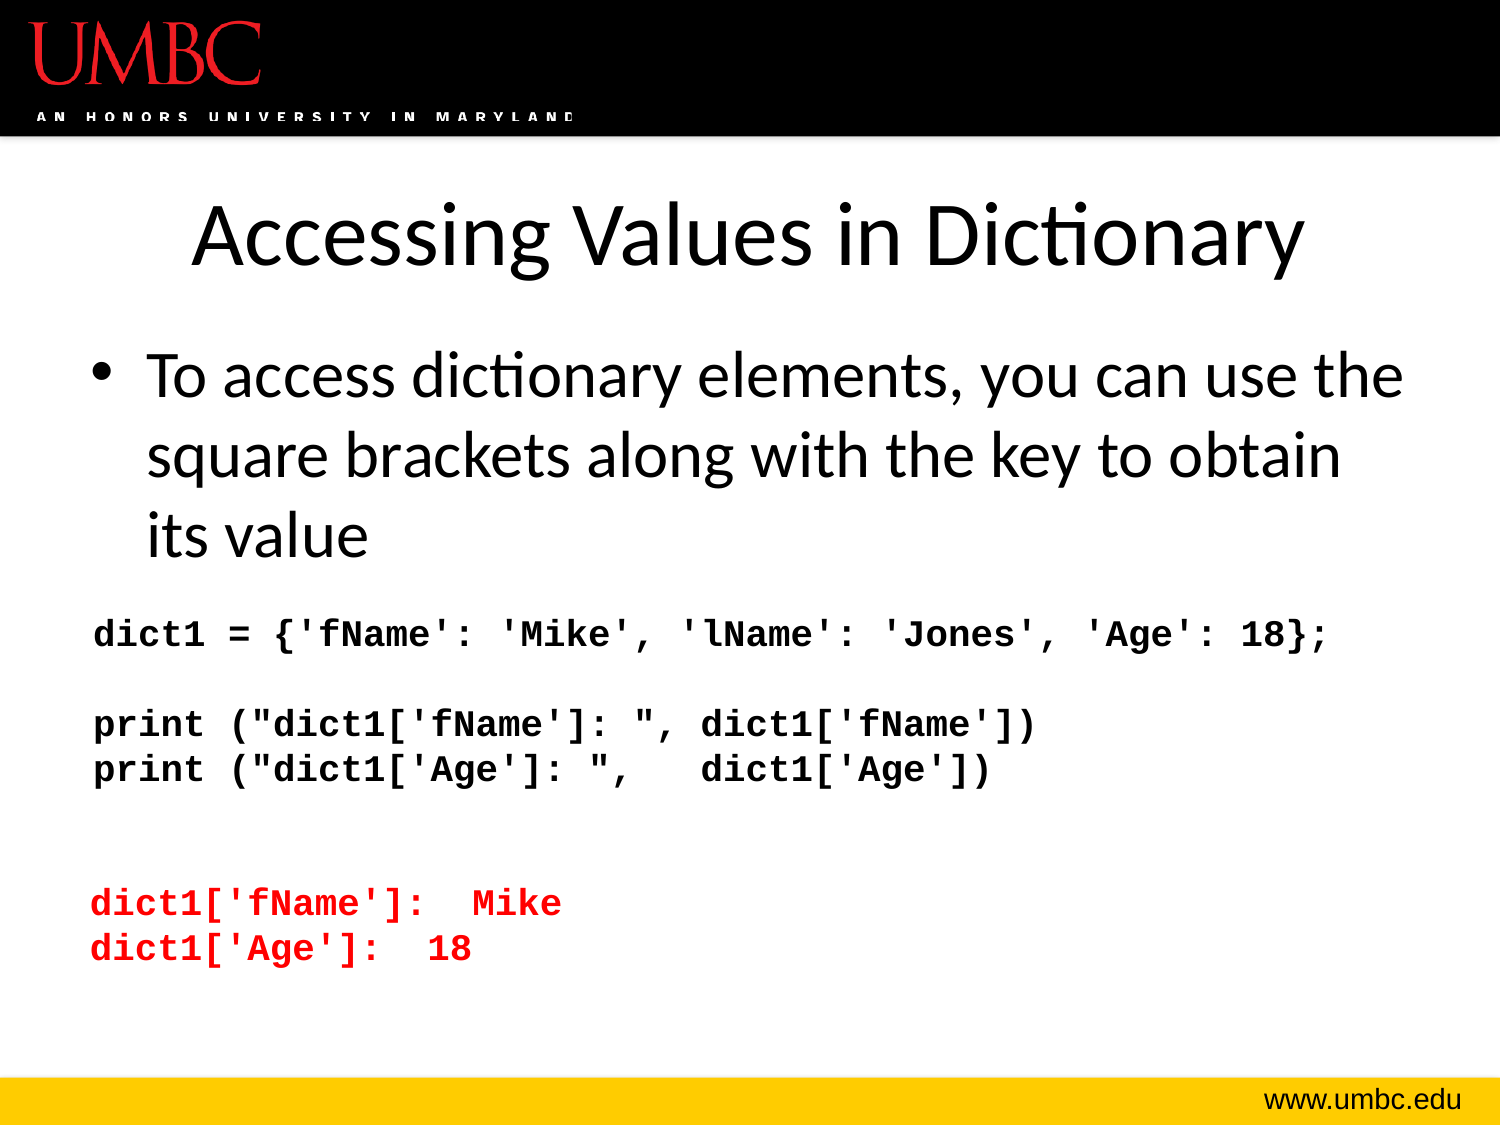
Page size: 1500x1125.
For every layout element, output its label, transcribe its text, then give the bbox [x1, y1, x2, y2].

text_box dict1['fName']: Mike dict1['Age']: 18 [75, 870, 836, 975]
list To access dictionary elements, you can use the square brackets along with the key to obtain its value [75, 323, 1425, 574]
text_box dict1 = {'fName': 'Mike', 'lName': 'Jones', 'Age': 18}; print ("dict1['fName']: ", dict1['fName']) print ("dict1['Age']: ", dict1['Age']) [78, 601, 1346, 797]
title Accessing Values in Dictionary [75, 135, 1425, 323]
